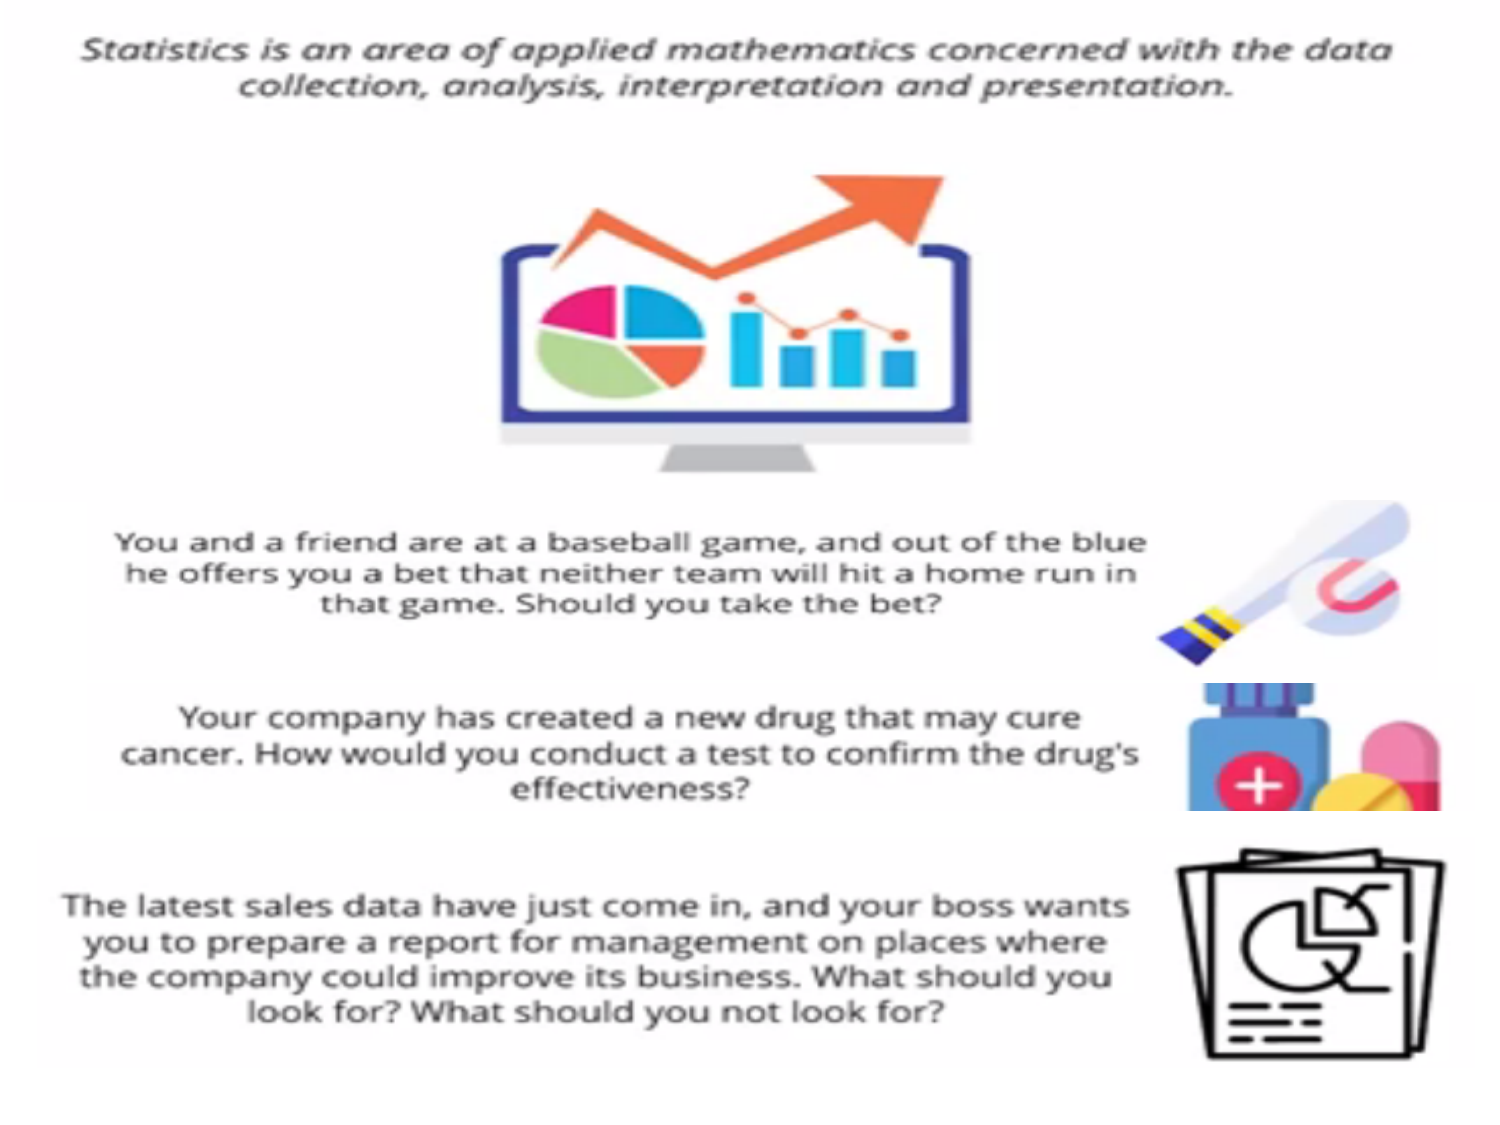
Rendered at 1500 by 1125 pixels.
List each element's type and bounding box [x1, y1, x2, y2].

picture [87, 683, 1476, 811]
list [4, 0, 1500, 502]
picture [87, 499, 1438, 681]
picture [37, 837, 1476, 1068]
